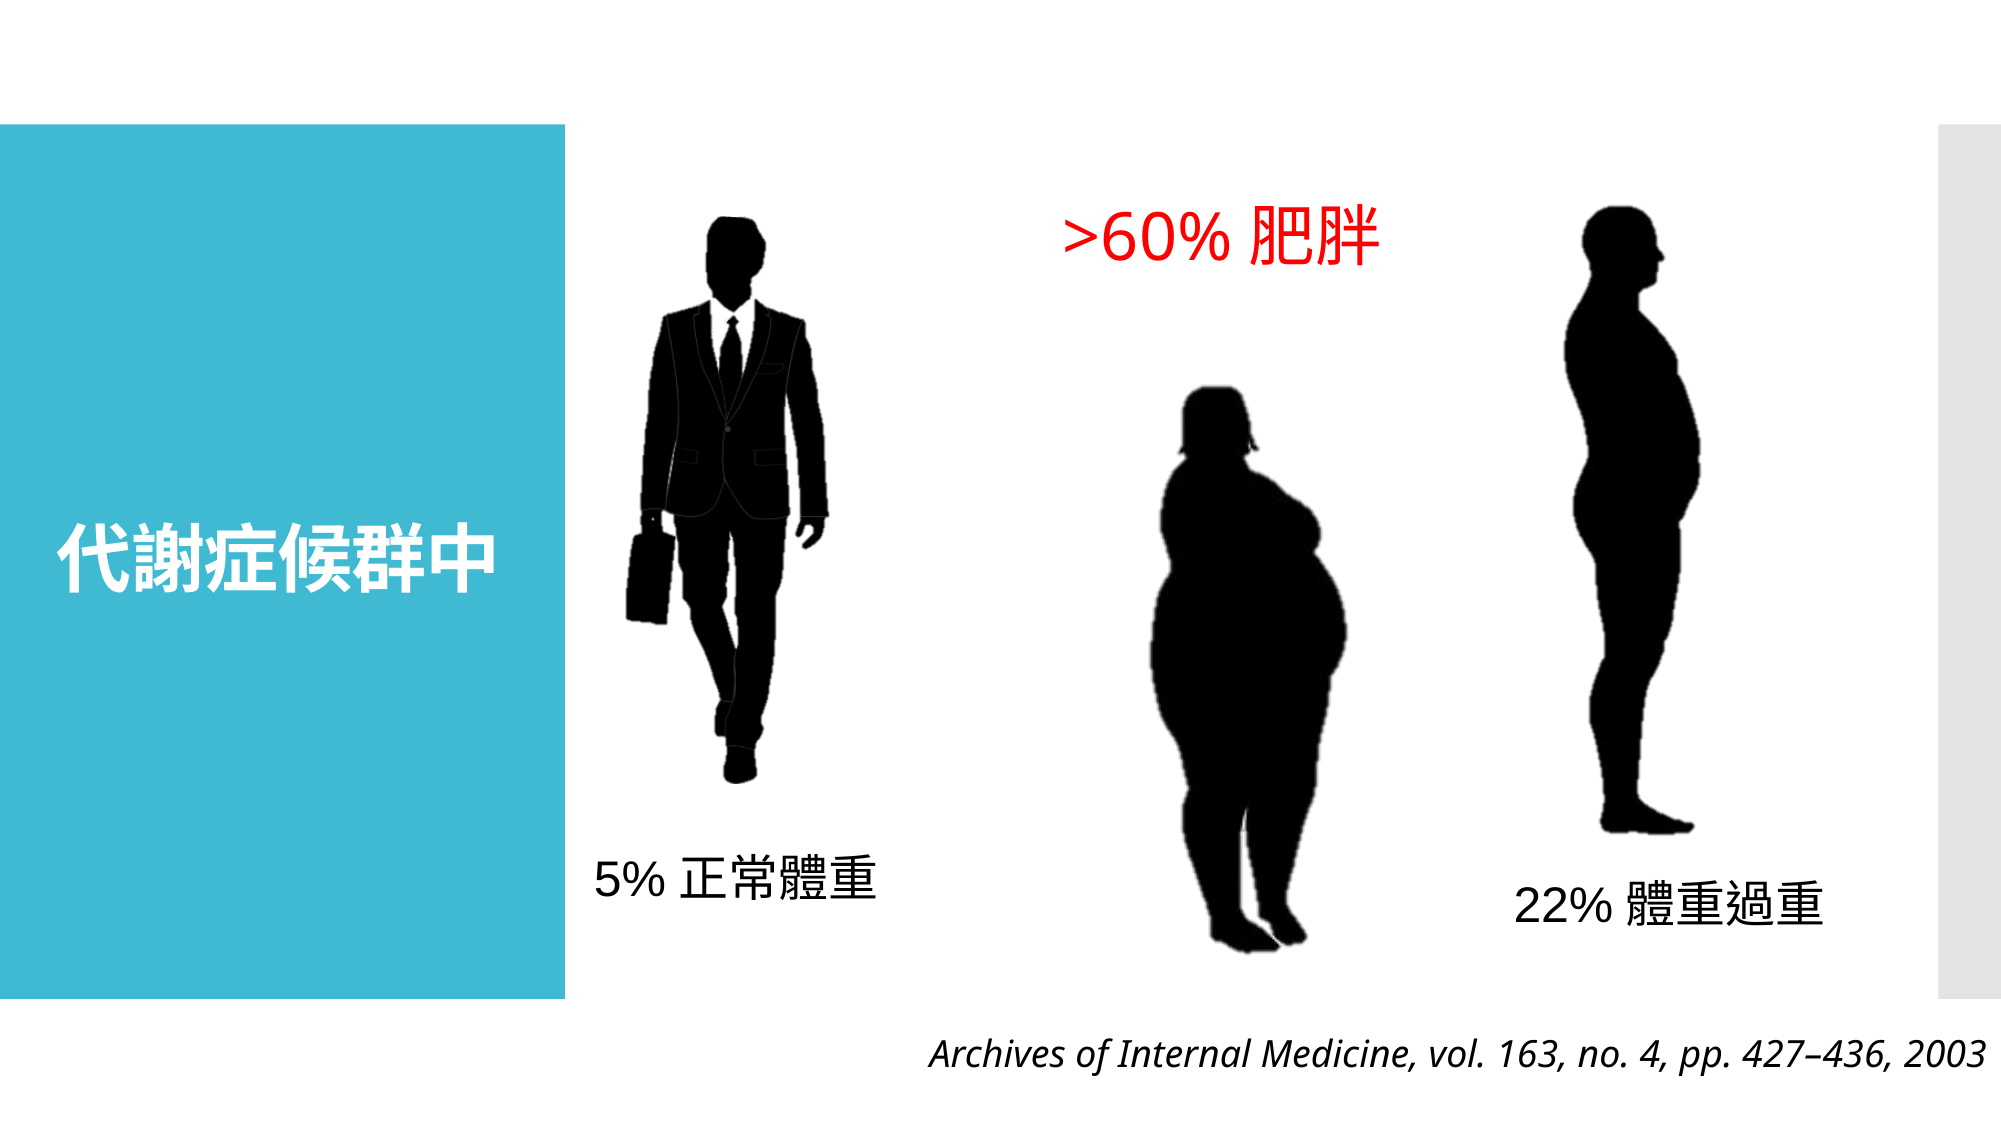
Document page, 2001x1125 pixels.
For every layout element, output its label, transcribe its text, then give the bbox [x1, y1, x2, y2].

title 代謝症候群中 [41, 184, 525, 940]
text_box 5%正常體重 [579, 839, 893, 915]
text_box >60%肥胖 [1047, 185, 1091, 281]
picture [1091, 169, 1357, 974]
text_box >60%肥胖 [1357, 185, 1400, 281]
picture [582, 216, 871, 785]
text_box 22%體重過重 [1498, 864, 1841, 940]
picture [1557, 122, 1708, 878]
text_box Archives of Internal Medicine, vol. 163, no. 4, pp. 427–436, 2003 [914, 1022, 2000, 1083]
